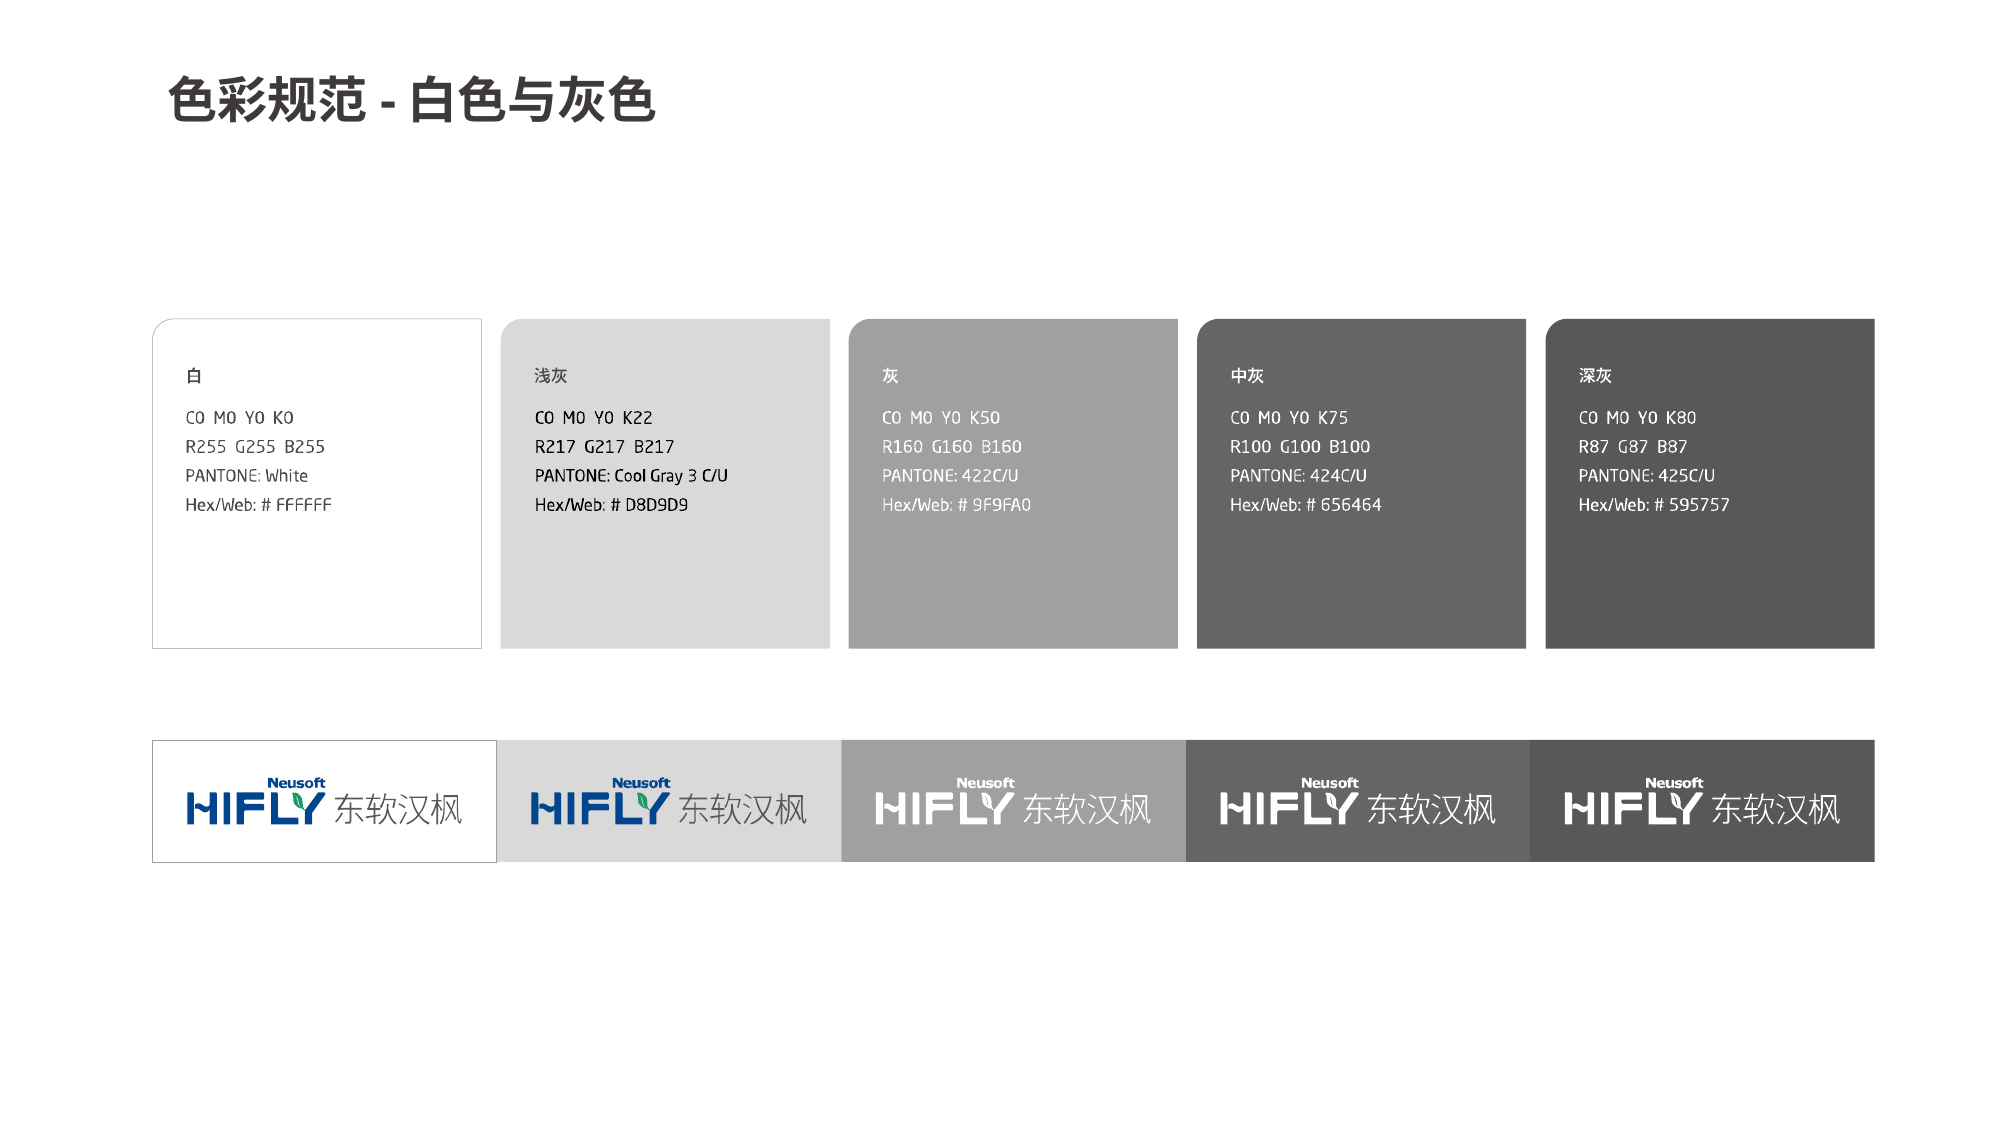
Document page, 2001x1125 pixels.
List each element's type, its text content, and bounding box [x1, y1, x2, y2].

list 色彩规范-白色与灰色 [153, 67, 1832, 157]
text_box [151, 318, 1876, 863]
